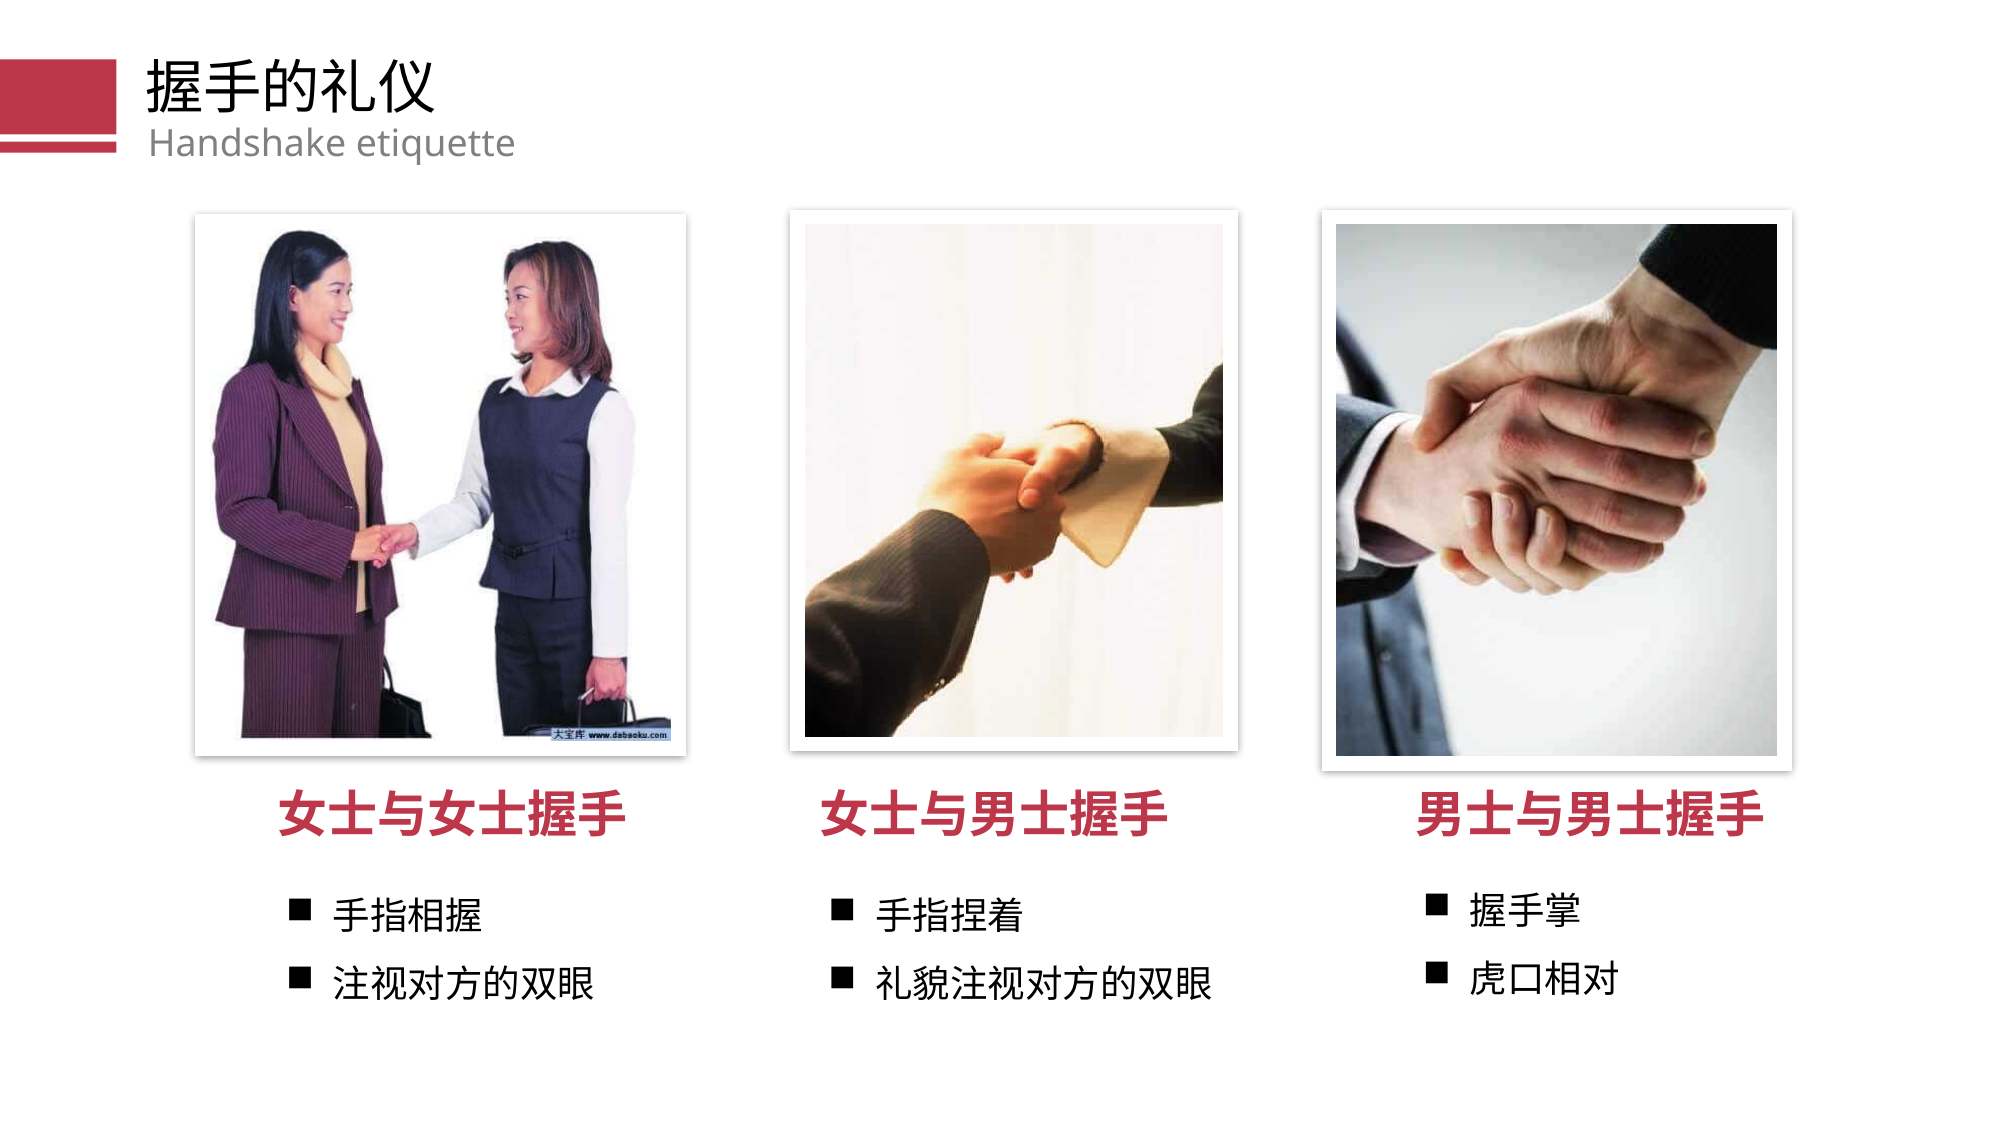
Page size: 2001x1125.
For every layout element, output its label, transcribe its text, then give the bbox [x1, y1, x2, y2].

text_box 握手掌 虎口相对 [1408, 857, 1635, 1008]
text_box 手指相握 注视对方的双眼 [271, 862, 611, 1012]
text_box 男士与男士握手 [1376, 778, 1780, 851]
text_box 女士与男士握手 [781, 775, 1185, 851]
picture [804, 224, 1224, 737]
picture [1336, 224, 1778, 757]
picture [209, 228, 672, 742]
text_box 女士与女士握手 [239, 775, 643, 851]
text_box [0, 42, 536, 172]
text_box 手指捏着 礼貌注视对方的双眼 [813, 862, 1228, 1012]
